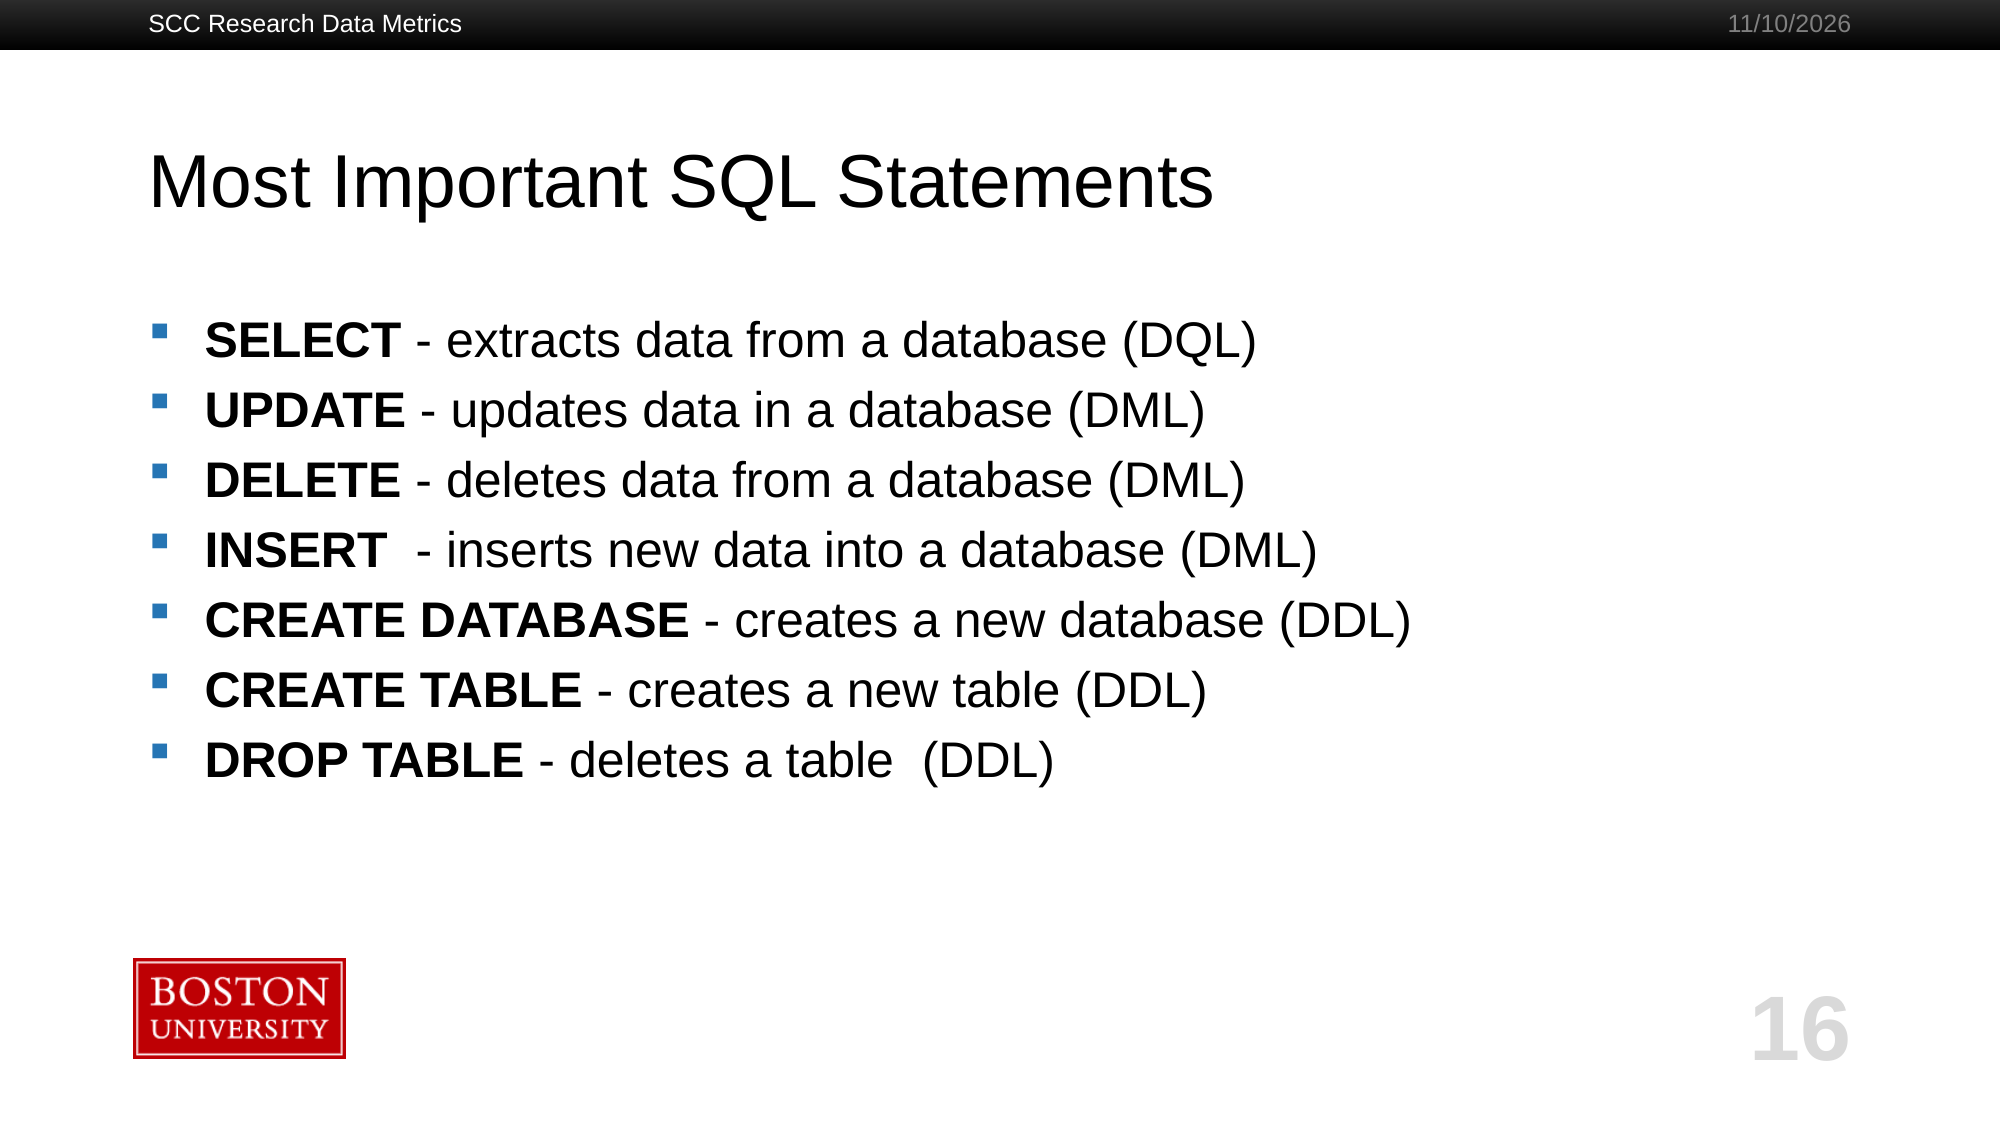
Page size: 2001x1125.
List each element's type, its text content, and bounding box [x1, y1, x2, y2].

picture [133, 958, 346, 1059]
footer SCC Research Data Metrics [133, 0, 1251, 51]
slide_number 16 [1549, 968, 1867, 1082]
title Most Important SQL Statements [133, 125, 1867, 238]
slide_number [1449, 0, 1867, 51]
list SELECT - extracts data from a database (DQL) UPDATE - updates data in a database (DML) DELETE - deletes data from a database (DML) INSERT - inserts new data into a database (DML) CREATE DATABASE - creates a new database (DDL) CREATE TABLE - creates a new table (DDL) DROP TABLE - deletes a table (DDL) [133, 299, 1867, 938]
